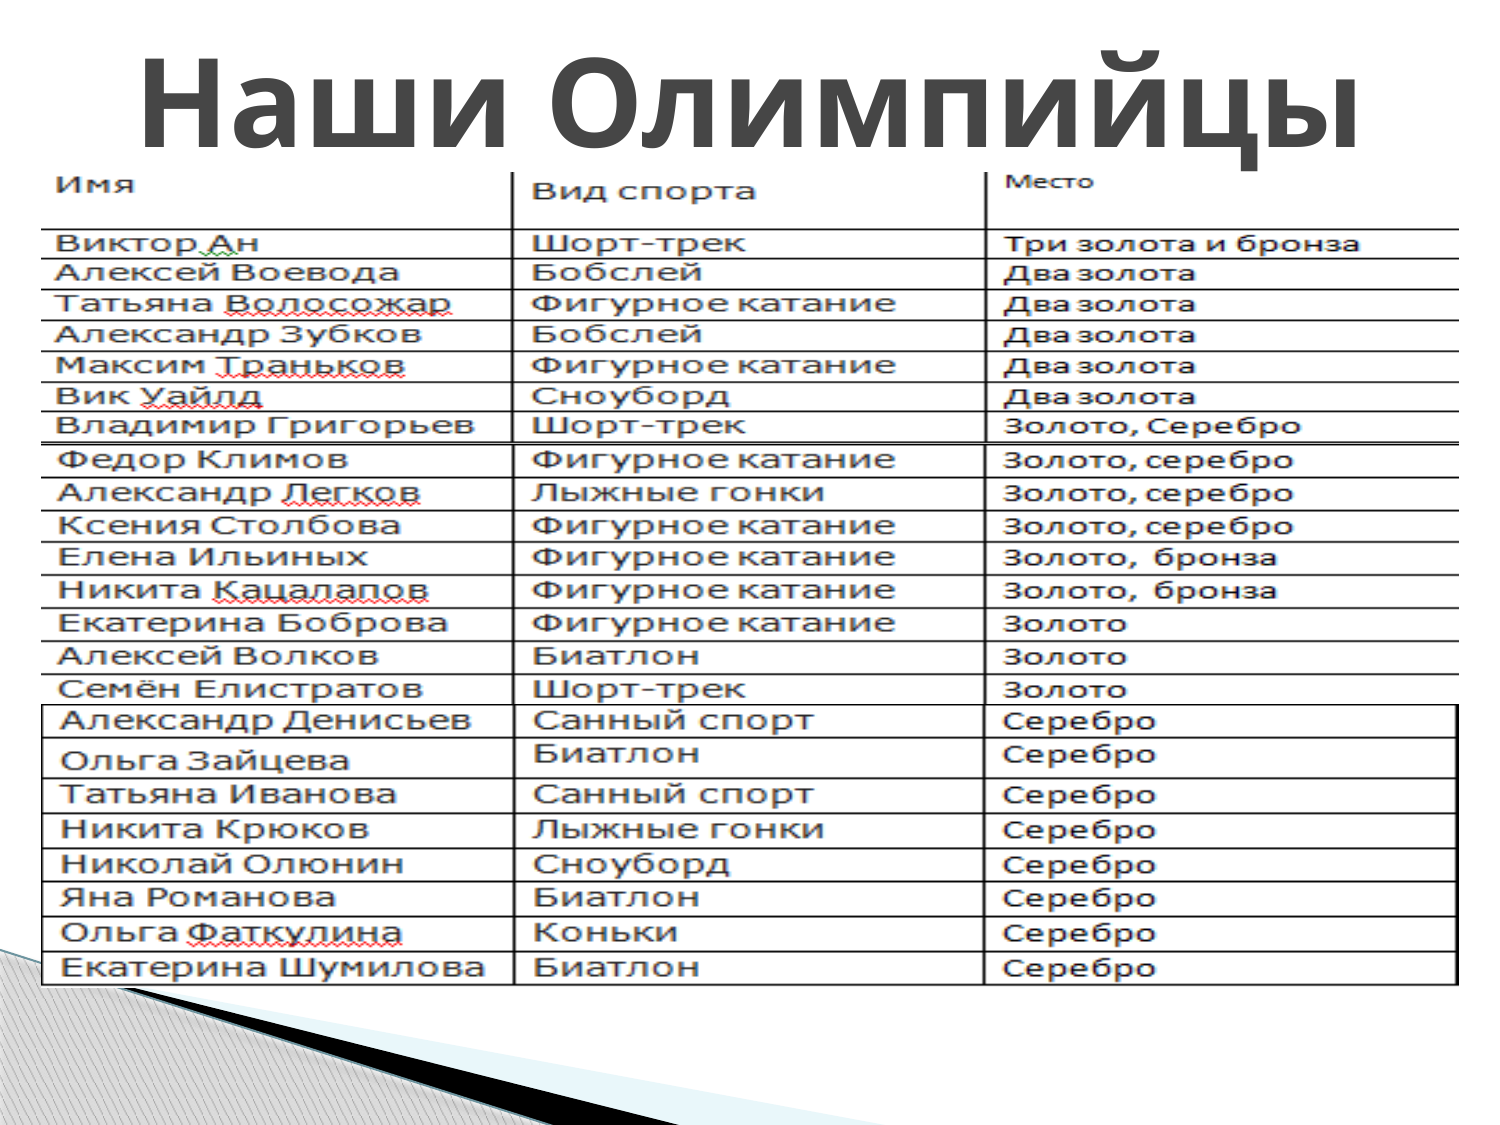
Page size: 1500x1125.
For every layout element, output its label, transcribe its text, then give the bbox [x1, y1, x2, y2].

title Наши Олимпийцы [75, 0, 1425, 172]
picture [41, 444, 1459, 988]
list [41, 172, 1459, 444]
